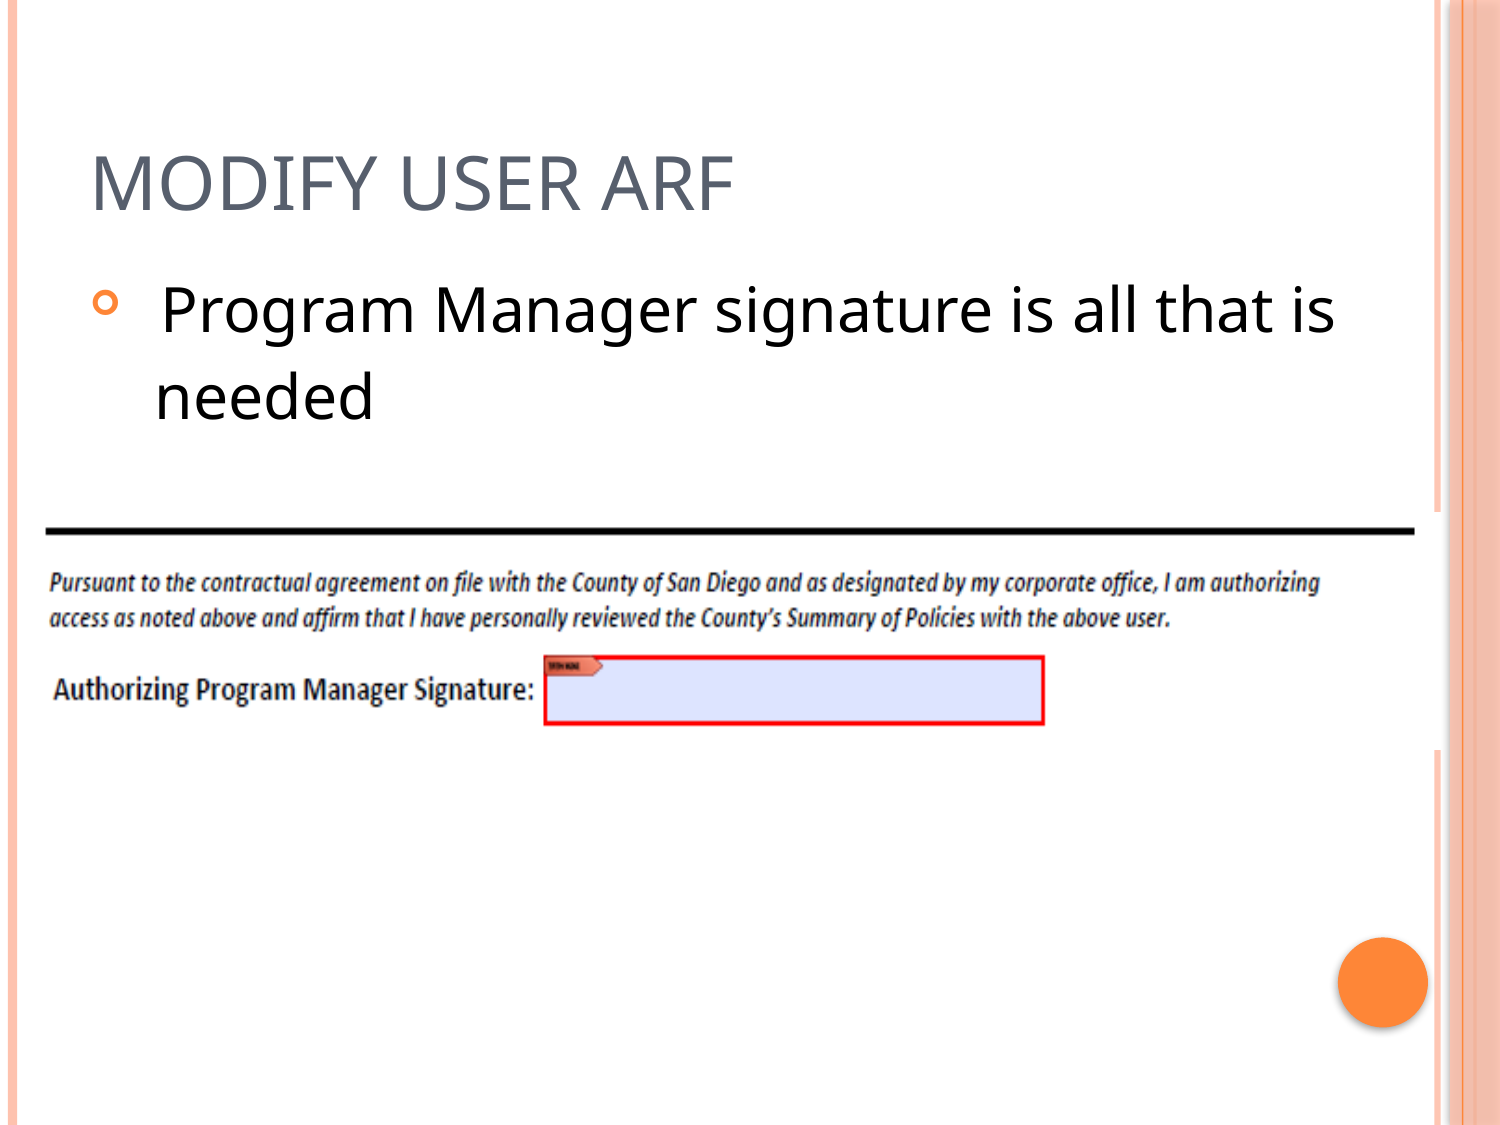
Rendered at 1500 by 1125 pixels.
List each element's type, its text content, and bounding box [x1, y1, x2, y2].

list Program Manager signature is all that is needed [75, 262, 1388, 509]
list Program Manager signature is all that is needed [75, 760, 1388, 1062]
title Modify User ARF [75, 45, 1300, 233]
picture [21, 511, 1441, 751]
